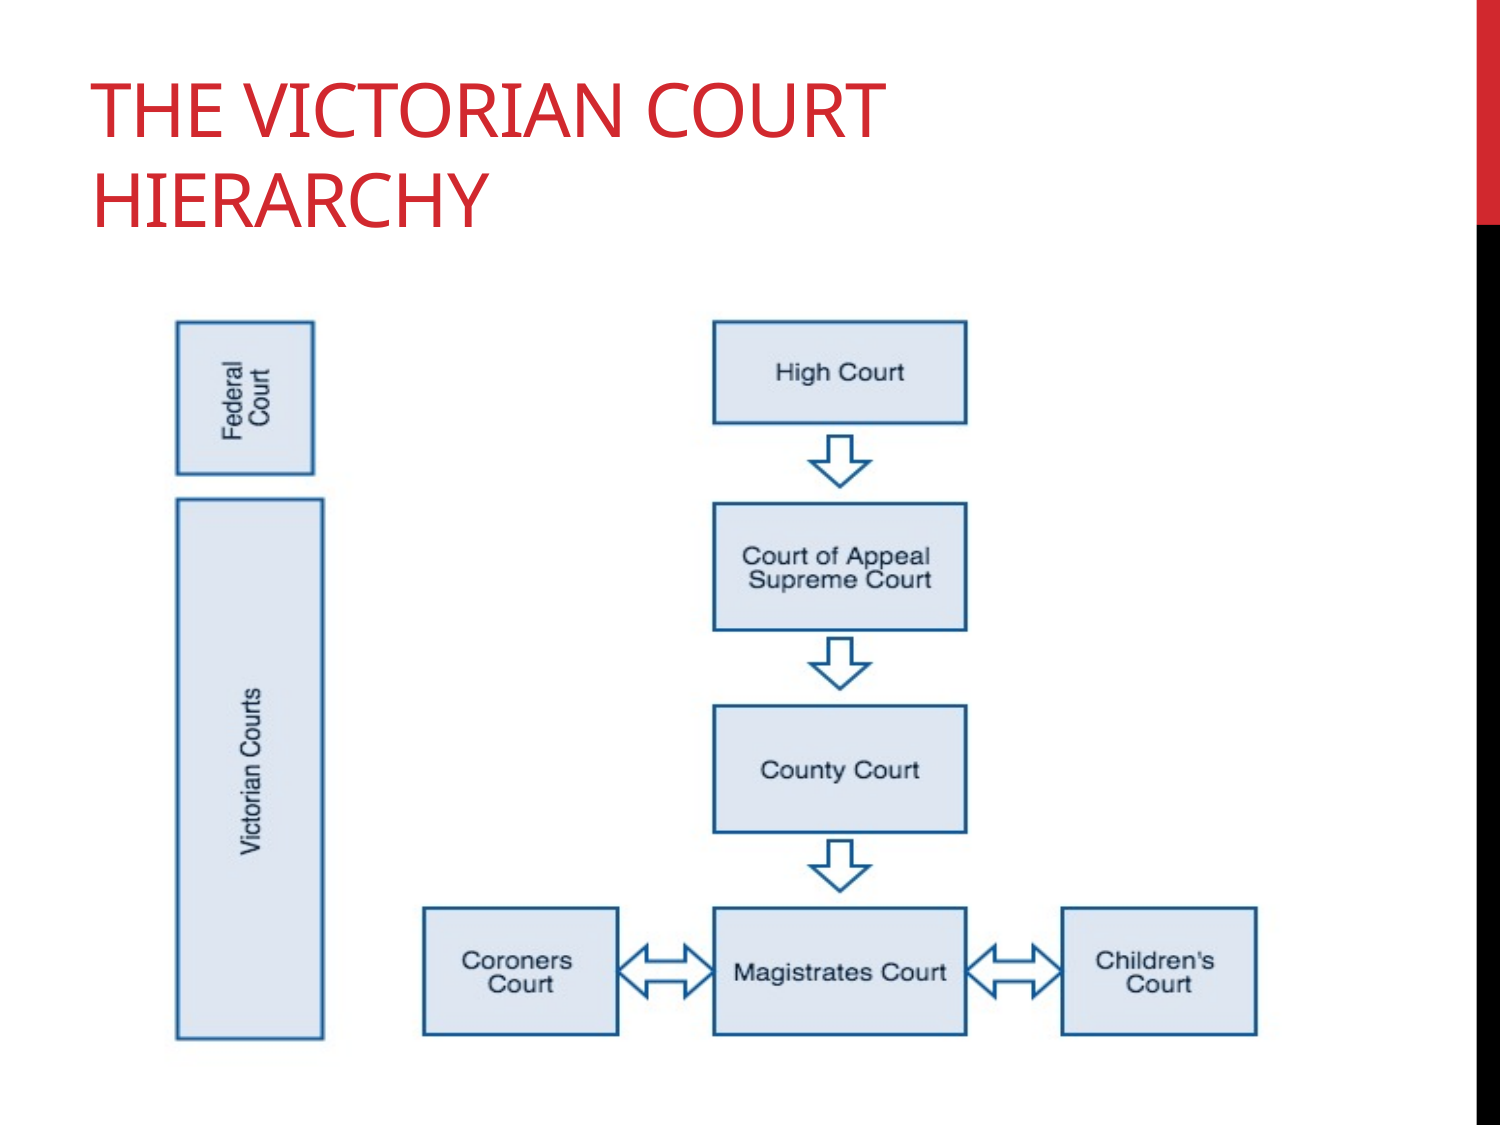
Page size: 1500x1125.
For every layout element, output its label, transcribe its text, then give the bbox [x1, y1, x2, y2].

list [95, 230, 1326, 1072]
title The Victorian court hierarchy [75, 25, 1025, 250]
